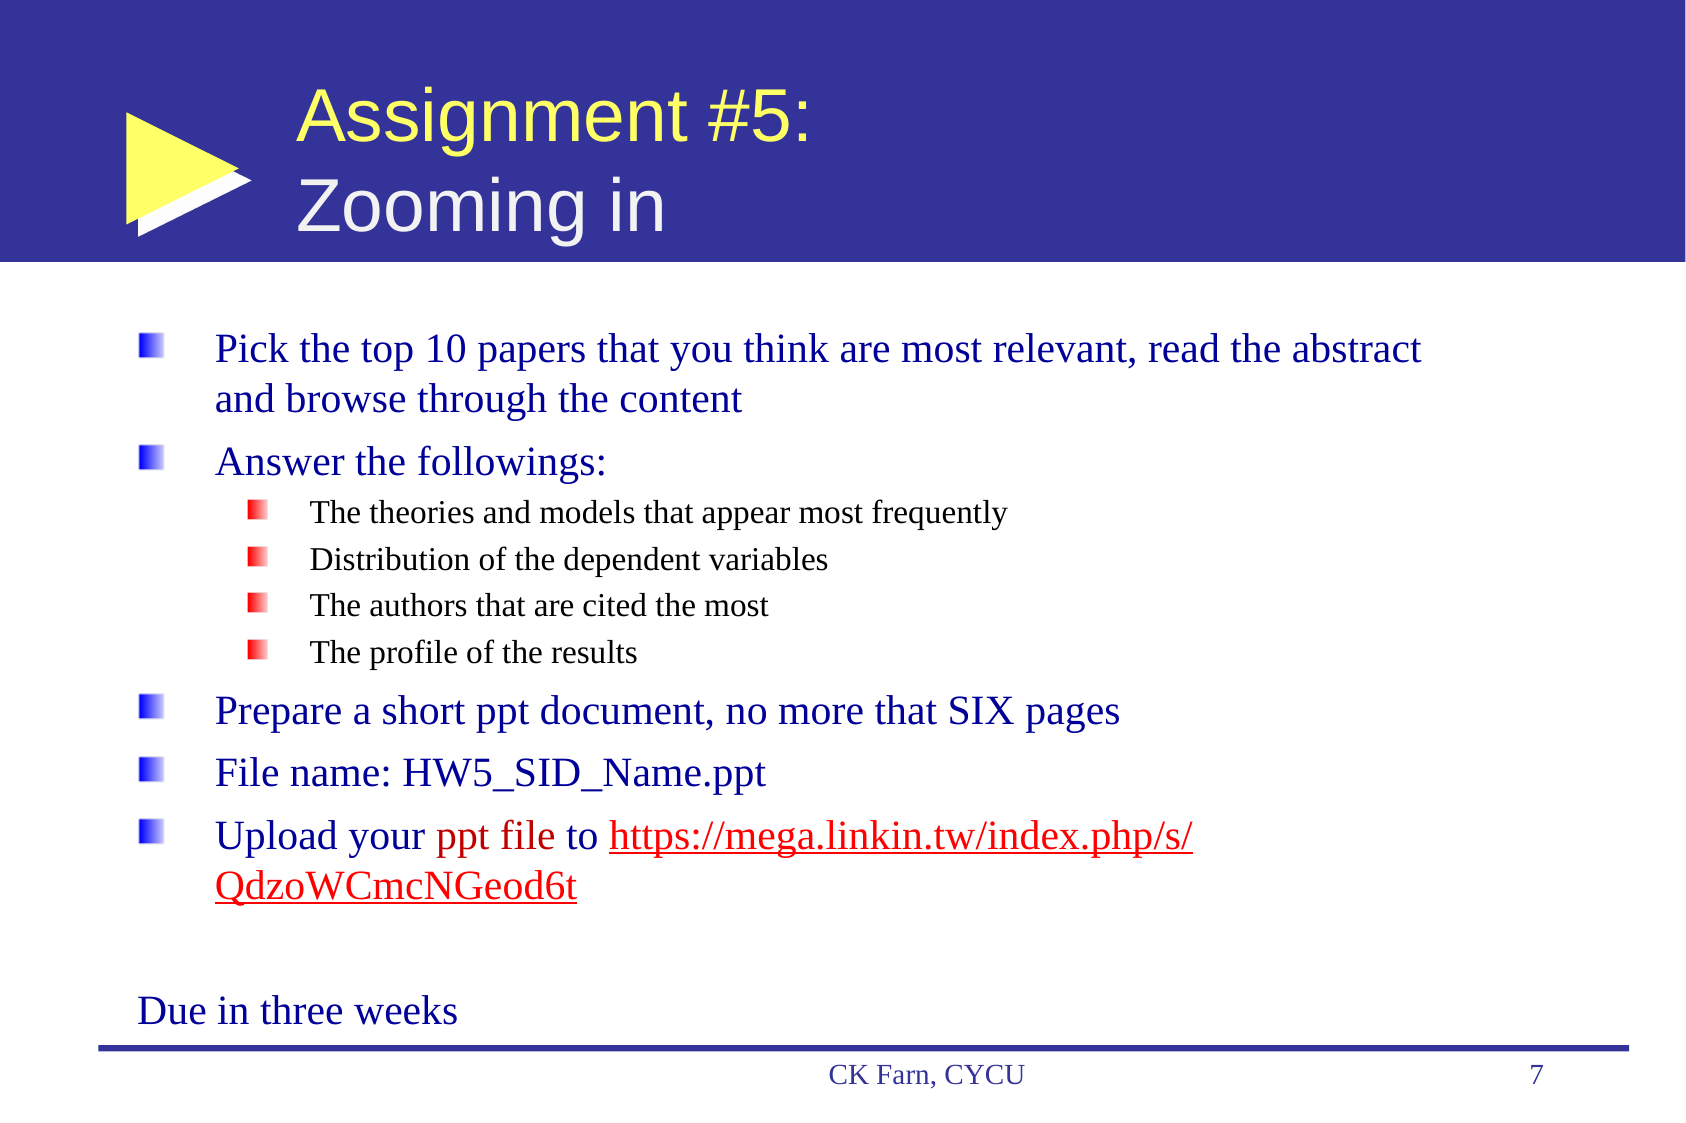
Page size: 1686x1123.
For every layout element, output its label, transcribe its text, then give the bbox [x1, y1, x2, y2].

picture [246, 545, 270, 569]
picture [246, 498, 270, 522]
picture [137, 817, 167, 847]
slide_number 7 [1207, 1048, 1560, 1123]
picture [246, 591, 270, 615]
footer CK Farn, CYCU [660, 1048, 1194, 1123]
picture [137, 692, 167, 722]
list Pick the top 10 papers that you think are most relevant, read the abstract and browse through the content Answer the followings: The theories and models that appear most frequently Distribution of the dependent variables The authors that are cited the most The profile of the results Prepare a short ppt document, no more that SIX pages File name: HW5_SID_Name.ppt Upload your ppt file to https://mega.linkin.tw/index.php/s/QdzoWCmcNGeod6t Due in three weeks [122, 313, 1480, 988]
picture [137, 443, 167, 473]
picture [137, 331, 167, 361]
title Assignment #5: Zooming in [280, 62, 1560, 250]
picture [246, 638, 270, 662]
picture [137, 755, 167, 785]
